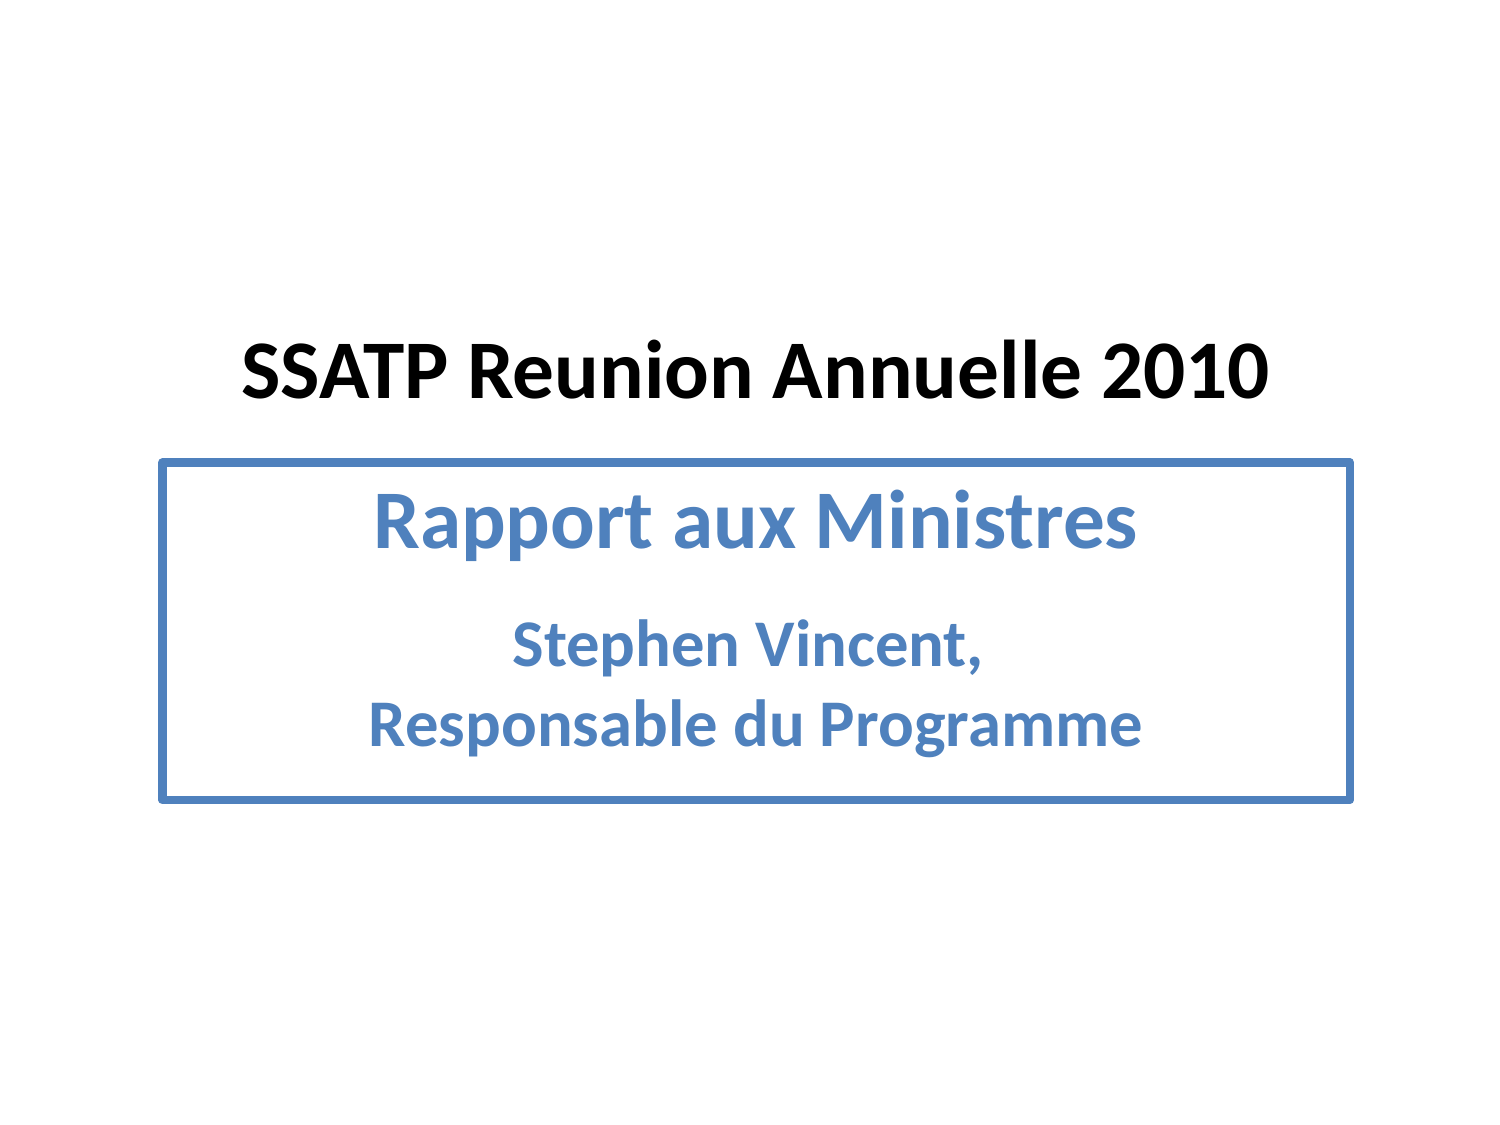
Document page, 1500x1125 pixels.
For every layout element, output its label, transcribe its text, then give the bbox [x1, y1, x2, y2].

text_box [160, 460, 1352, 802]
title SSATP Reunion Annuelle 2010 Rapport aux Ministres Stephen Vincent, Responsable du Programme [50, 299, 1463, 775]
